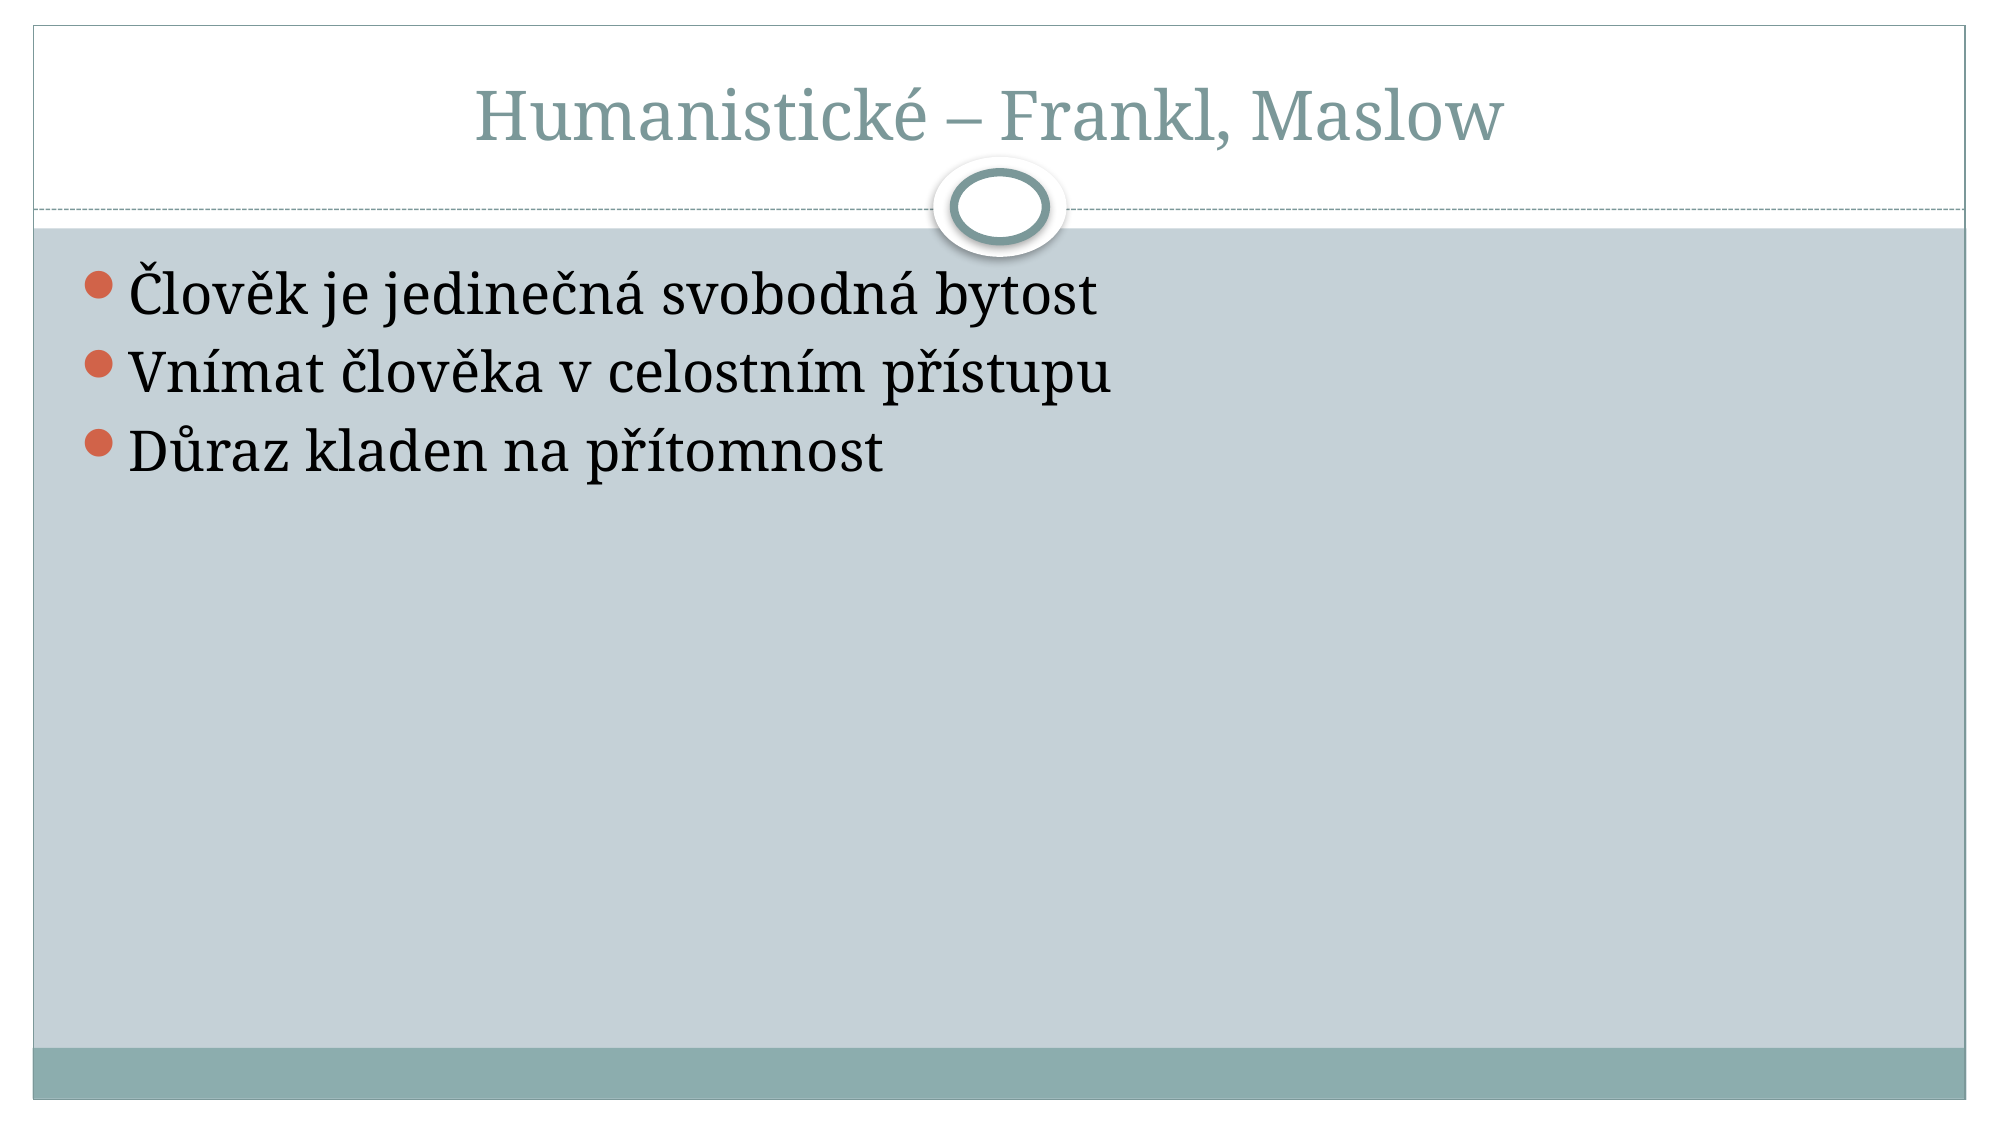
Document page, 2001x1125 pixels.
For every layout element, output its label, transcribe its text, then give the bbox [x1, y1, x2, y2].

title Humanistické – Frankl, Maslow [66, 37, 1933, 162]
list Člověk je jedinečná svobodná bytost Vnímat člověka v celostním přístupu Důraz kladen na přítomnost [66, 250, 1926, 1001]
